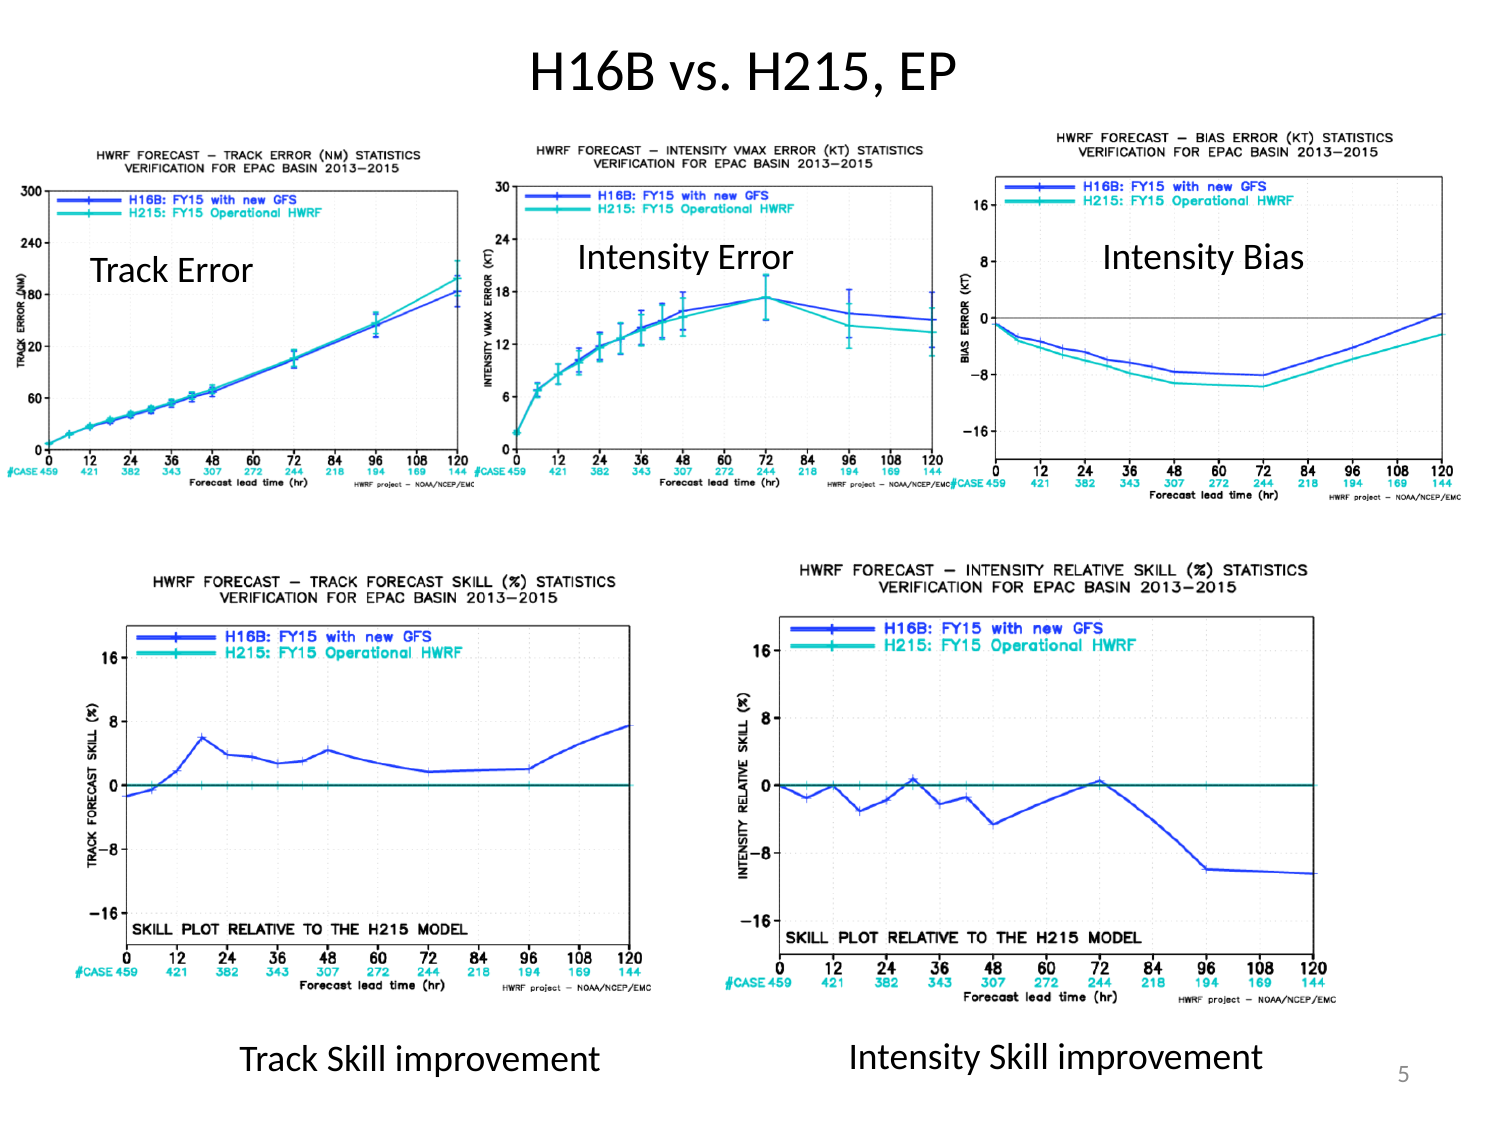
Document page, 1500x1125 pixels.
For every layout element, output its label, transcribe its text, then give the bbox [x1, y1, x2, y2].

slide_number 5 [1074, 1042, 1425, 1103]
text_box Intensity Skill improvement [833, 1024, 1294, 1085]
text_box H16B vs. H215, EP [149, 24, 1338, 110]
text_box Track Skill improvement [224, 1026, 619, 1087]
picture [724, 562, 1336, 1004]
picture [7, 131, 1462, 502]
picture [74, 574, 651, 992]
